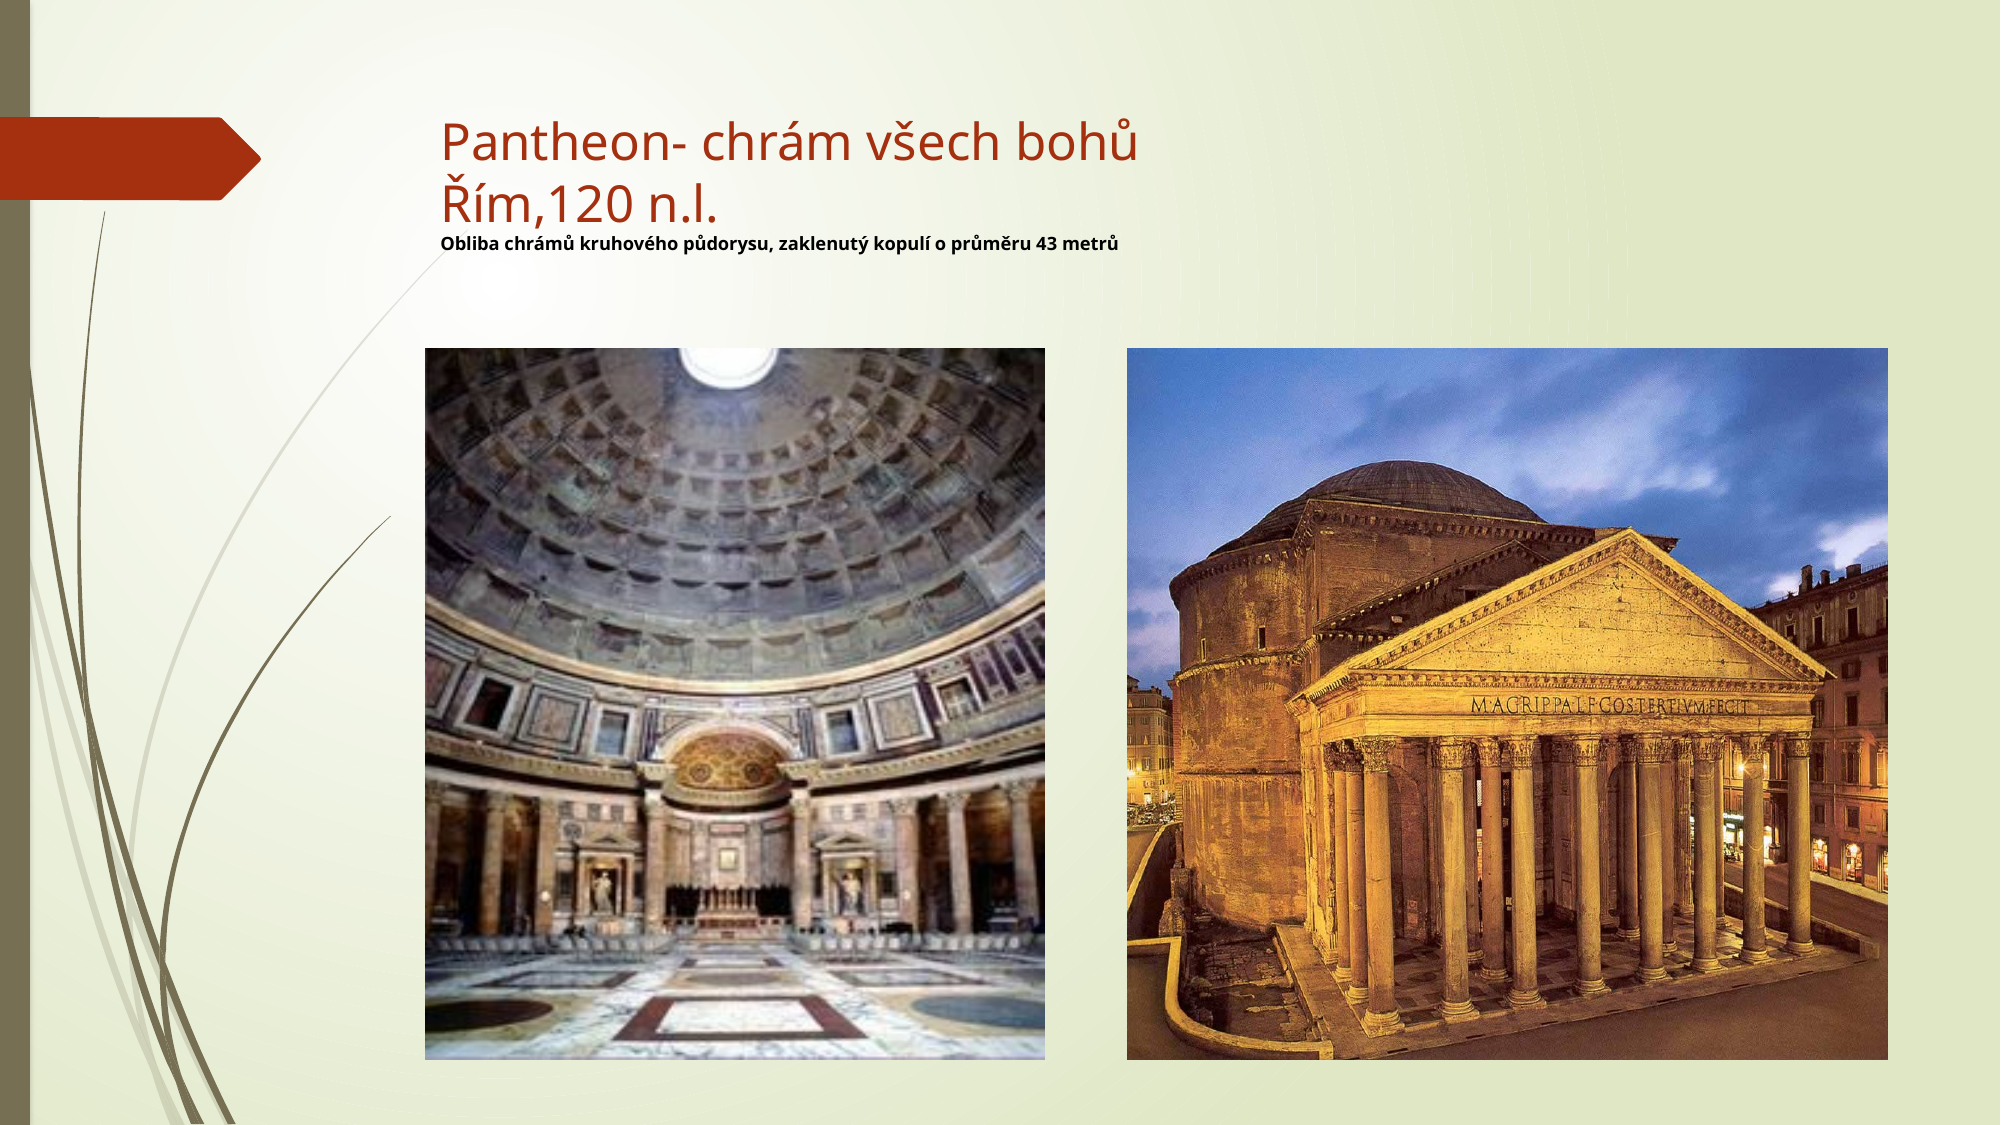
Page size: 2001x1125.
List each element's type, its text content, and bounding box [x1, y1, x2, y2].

title Pantheon- chrám všech bohů Řím,120 n.l. Obliba chrámů kruhového půdorysu, zaklenutý kopulí o průměru 43 metrů [425, 102, 1888, 325]
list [425, 348, 1045, 1060]
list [1126, 348, 1888, 1060]
